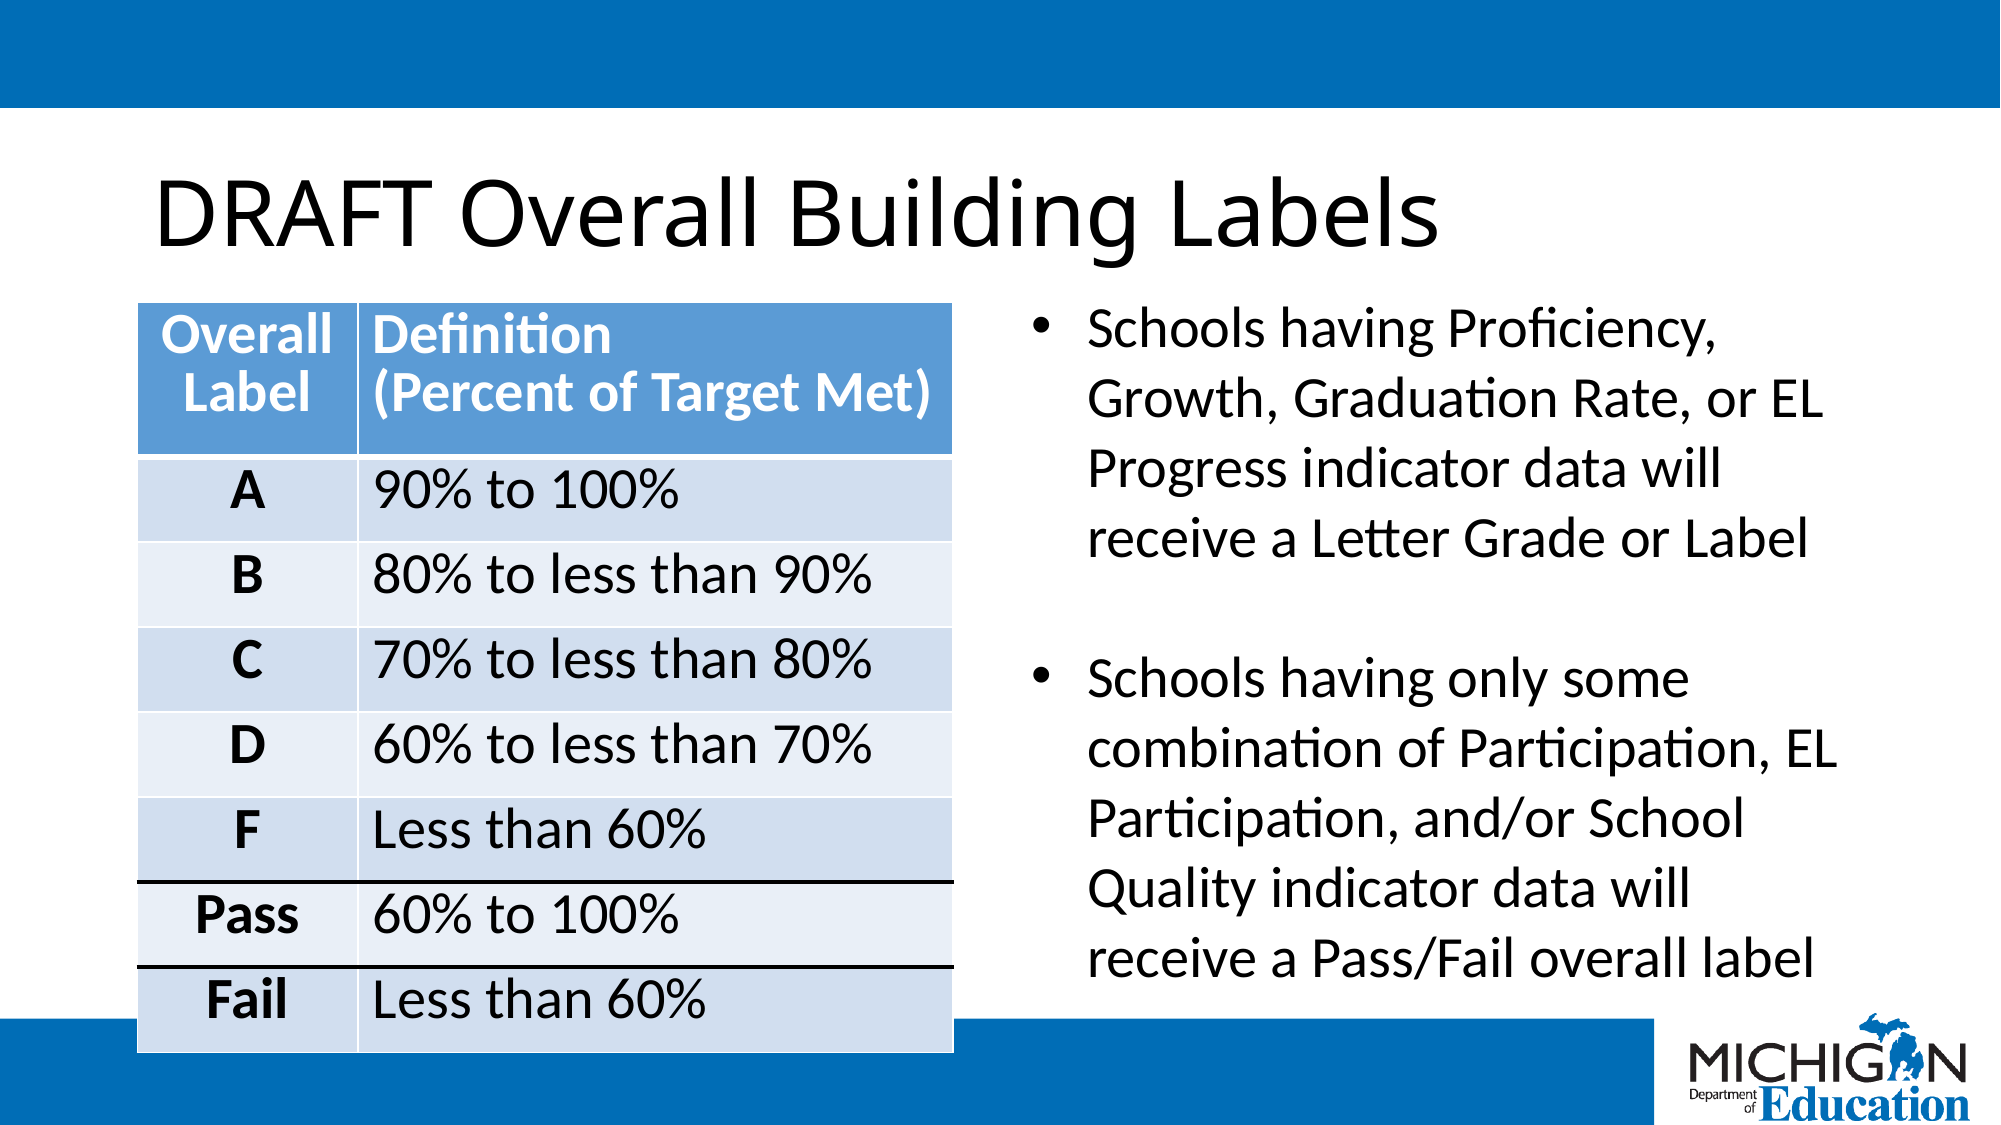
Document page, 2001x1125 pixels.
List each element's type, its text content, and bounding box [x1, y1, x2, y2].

table_cell 60% to 100% [359, 884, 952, 965]
table_cell 70% to less than 80% [359, 628, 952, 711]
title DRAFT Overall Building Labels [137, 108, 1863, 326]
table_cell Fail [138, 969, 357, 1052]
table_cell A [138, 460, 357, 541]
table_cell 80% to less than 90% [359, 543, 952, 626]
table_header Overall Label [138, 303, 357, 454]
table_cell C [138, 628, 357, 711]
table_cell 90% to 100% [359, 460, 952, 541]
text_box Schools having Proficiency, Growth, Graduation Rate, or EL Progress indicator data will receive a Letter Grade or Label Schools having only some combination of Participation, EL Participation, and/or School Quality indicator data will receive a Pass/Fail overall label [1016, 281, 1863, 997]
table_cell Less than 60% [359, 969, 952, 1052]
table_cell F [138, 798, 357, 880]
picture [1690, 1013, 1970, 1121]
table_header Definition (Percent of Target Met) [359, 303, 952, 454]
table_cell 60% to less than 70% [359, 713, 952, 796]
table_cell B [138, 543, 357, 626]
table_cell Less than 60% [359, 798, 952, 880]
table_cell Pass [138, 884, 357, 965]
table_cell D [138, 713, 357, 796]
